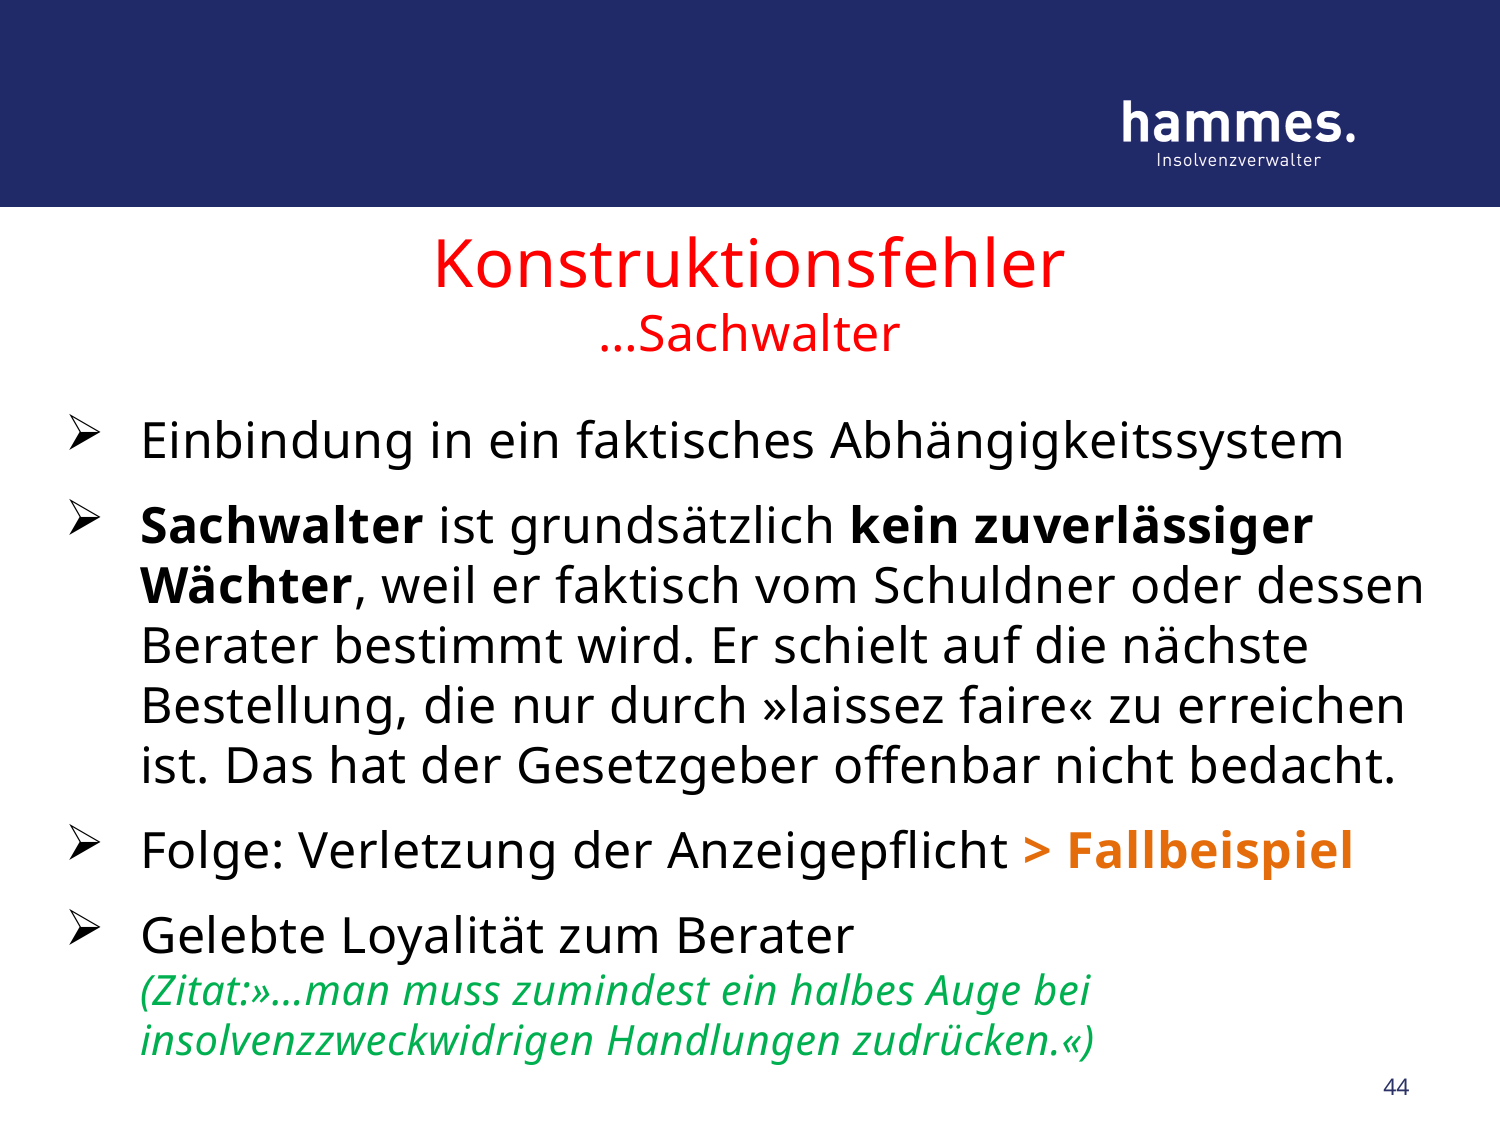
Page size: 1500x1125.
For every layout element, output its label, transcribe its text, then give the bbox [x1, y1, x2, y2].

list Einbindung in ein faktisches Abhängigkeitssystem Sachwalter ist grundsätzlich kein zuverlässiger Wächter, weil er faktisch vom Schuldner oder dessen Berater bestimmt wird. Er schielt auf die nächste Bestellung, die nur durch »laissez faire« zu erreichen ist. Das hat der Gesetzgeber offenbar nicht bedacht. Folge: Verletzung der Anzeigepflicht > Fallbeispiel Gelebte Loyalität zum Berater (Zitat:»…man muss zumindest ein halbes Auge bei insolvenzzweckwidrigen Handlungen zudrücken.«) [64, 408, 1447, 1071]
picture [0, 0, 1500, 207]
title Konstruktionsfehler …Sachwalter [137, 221, 1363, 363]
